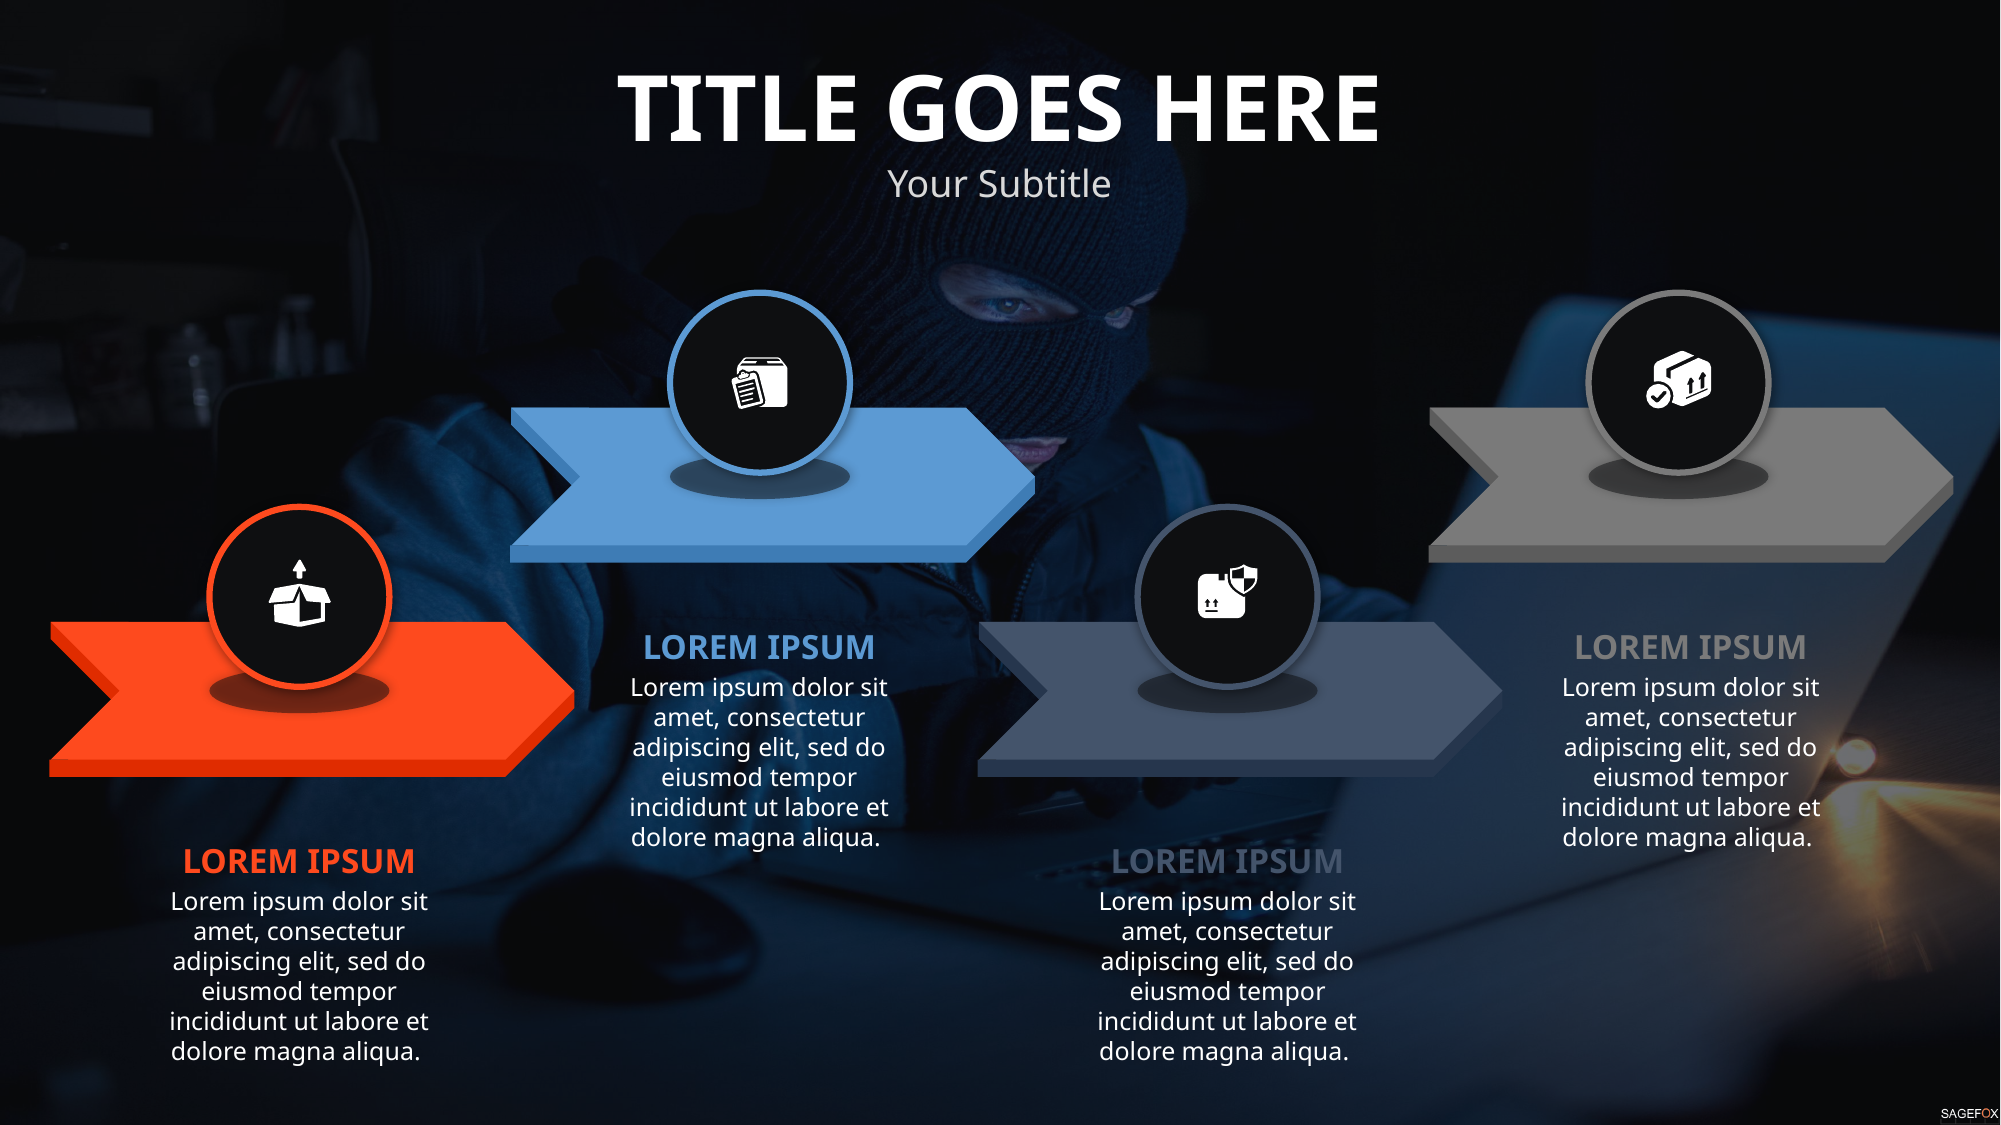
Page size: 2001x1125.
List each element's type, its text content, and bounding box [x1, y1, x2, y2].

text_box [1137, 506, 1318, 714]
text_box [669, 292, 850, 499]
text_box LOREM IPSUM Lorem ipsum dolor sit amet, consectetur adipiscing elit, sed do eiusmod tempor incididunt ut labore et dolore magna aliqua. [126, 833, 472, 1073]
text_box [49, 621, 575, 777]
text_box LOREM IPSUM Lorem ipsum dolor sit amet, consectetur adipiscing elit, sed do eiusmod tempor incididunt ut labore et dolore magna aliqua. [586, 619, 932, 859]
text_box LOREM IPSUM Lorem ipsum dolor sit amet, consectetur adipiscing elit, sed do eiusmod tempor incididunt ut labore et dolore magna aliqua. [1518, 618, 1864, 859]
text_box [509, 407, 1035, 563]
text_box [209, 506, 390, 714]
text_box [1428, 407, 1954, 563]
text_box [977, 621, 1503, 777]
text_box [1588, 292, 1769, 499]
text_box TITLE GOES HERE Your Subtitle [548, 42, 1452, 212]
text_box LOREM IPSUM Lorem ipsum dolor sit amet, consectetur adipiscing elit, sed do eiusmod tempor incididunt ut labore et dolore magna aliqua. [1055, 833, 1401, 1073]
picture [0, 0, 2001, 1125]
